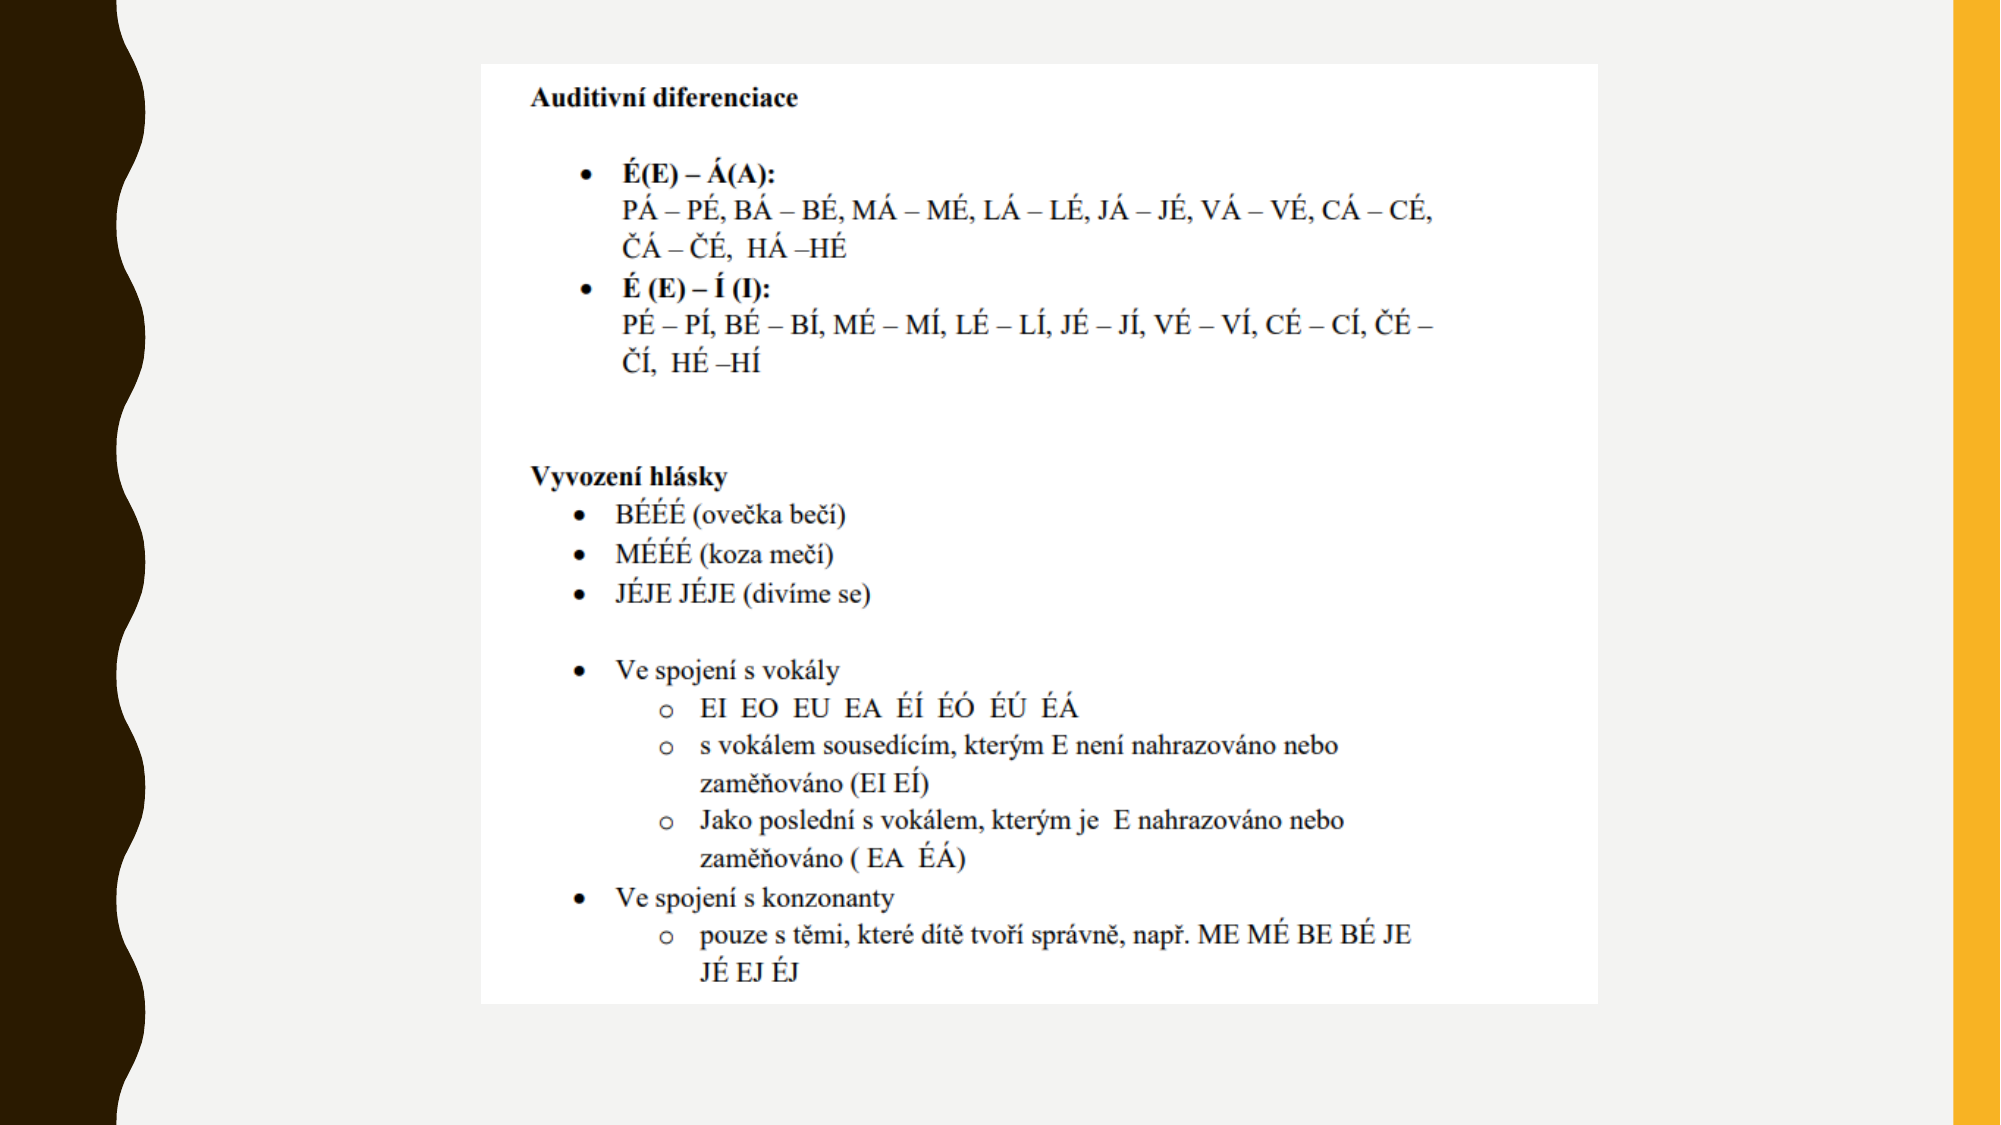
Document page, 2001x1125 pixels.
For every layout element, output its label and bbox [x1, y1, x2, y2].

list [481, 64, 1598, 1004]
